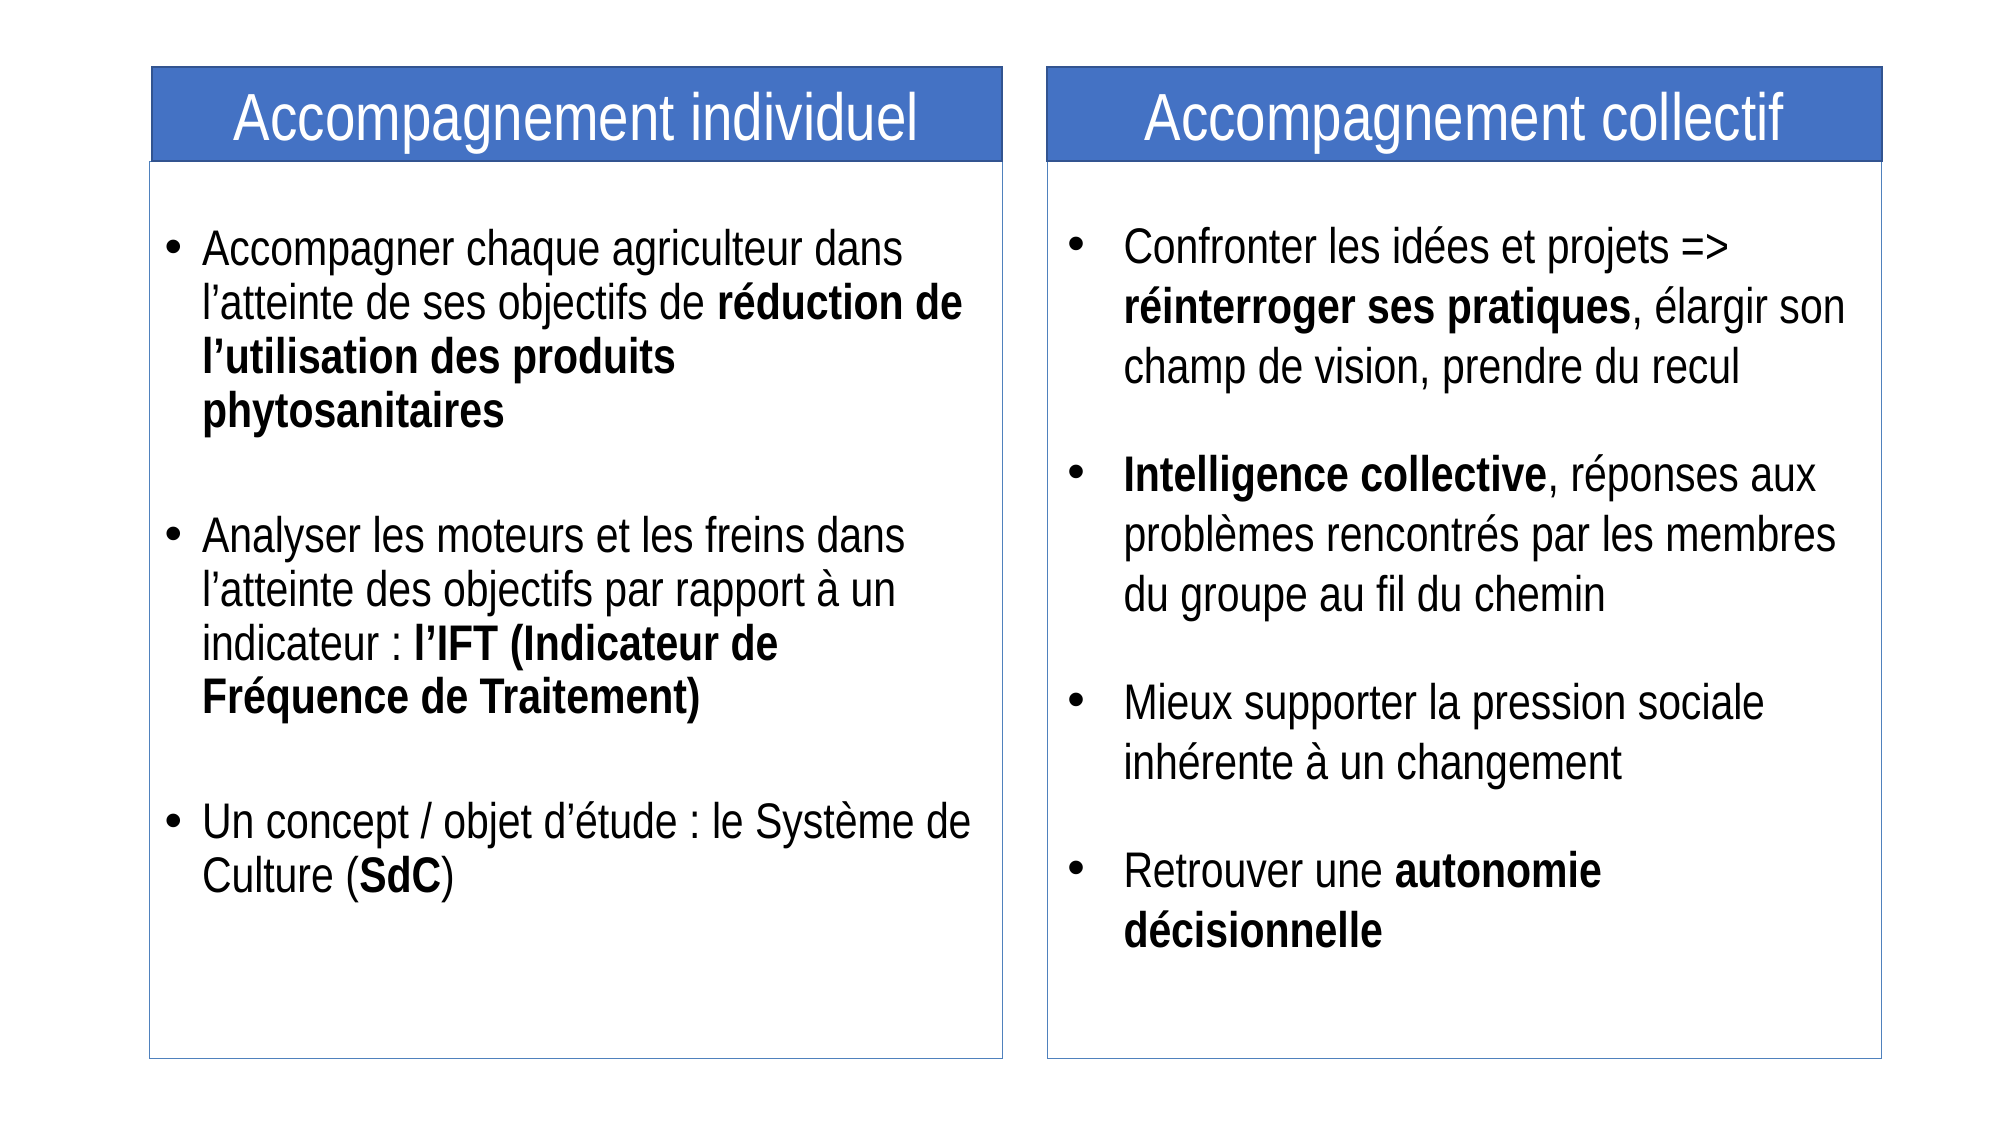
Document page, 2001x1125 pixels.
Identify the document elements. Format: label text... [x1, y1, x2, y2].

text_box Confronter les idées et projets => réinterroger ses pratiques, élargir son champ de vision, prendre du recul Intelligence collective, réponses aux problèmes rencontrés par les membres du groupe au fil du chemin Mieux supporter la pression sociale inhérente à un changement Retrouver une autonomie décisionnelle [1047, 162, 1882, 1059]
list Accompagner chaque agriculteur dans l’atteinte de ses objectifs de réduction de l’utilisation des produits phytosanitaires Analyser les moteurs et les freins dans l’atteinte des objectifs par rapport à un indicateur : l’IFT (Indicateur de Fréquence de Traitement) Un concept / objet d’étude : le Système de Culture (SdC) [149, 161, 1003, 1059]
text_box Accompagnement collectif [1046, 66, 1883, 162]
text_box Accompagnement individuel [151, 66, 1003, 162]
